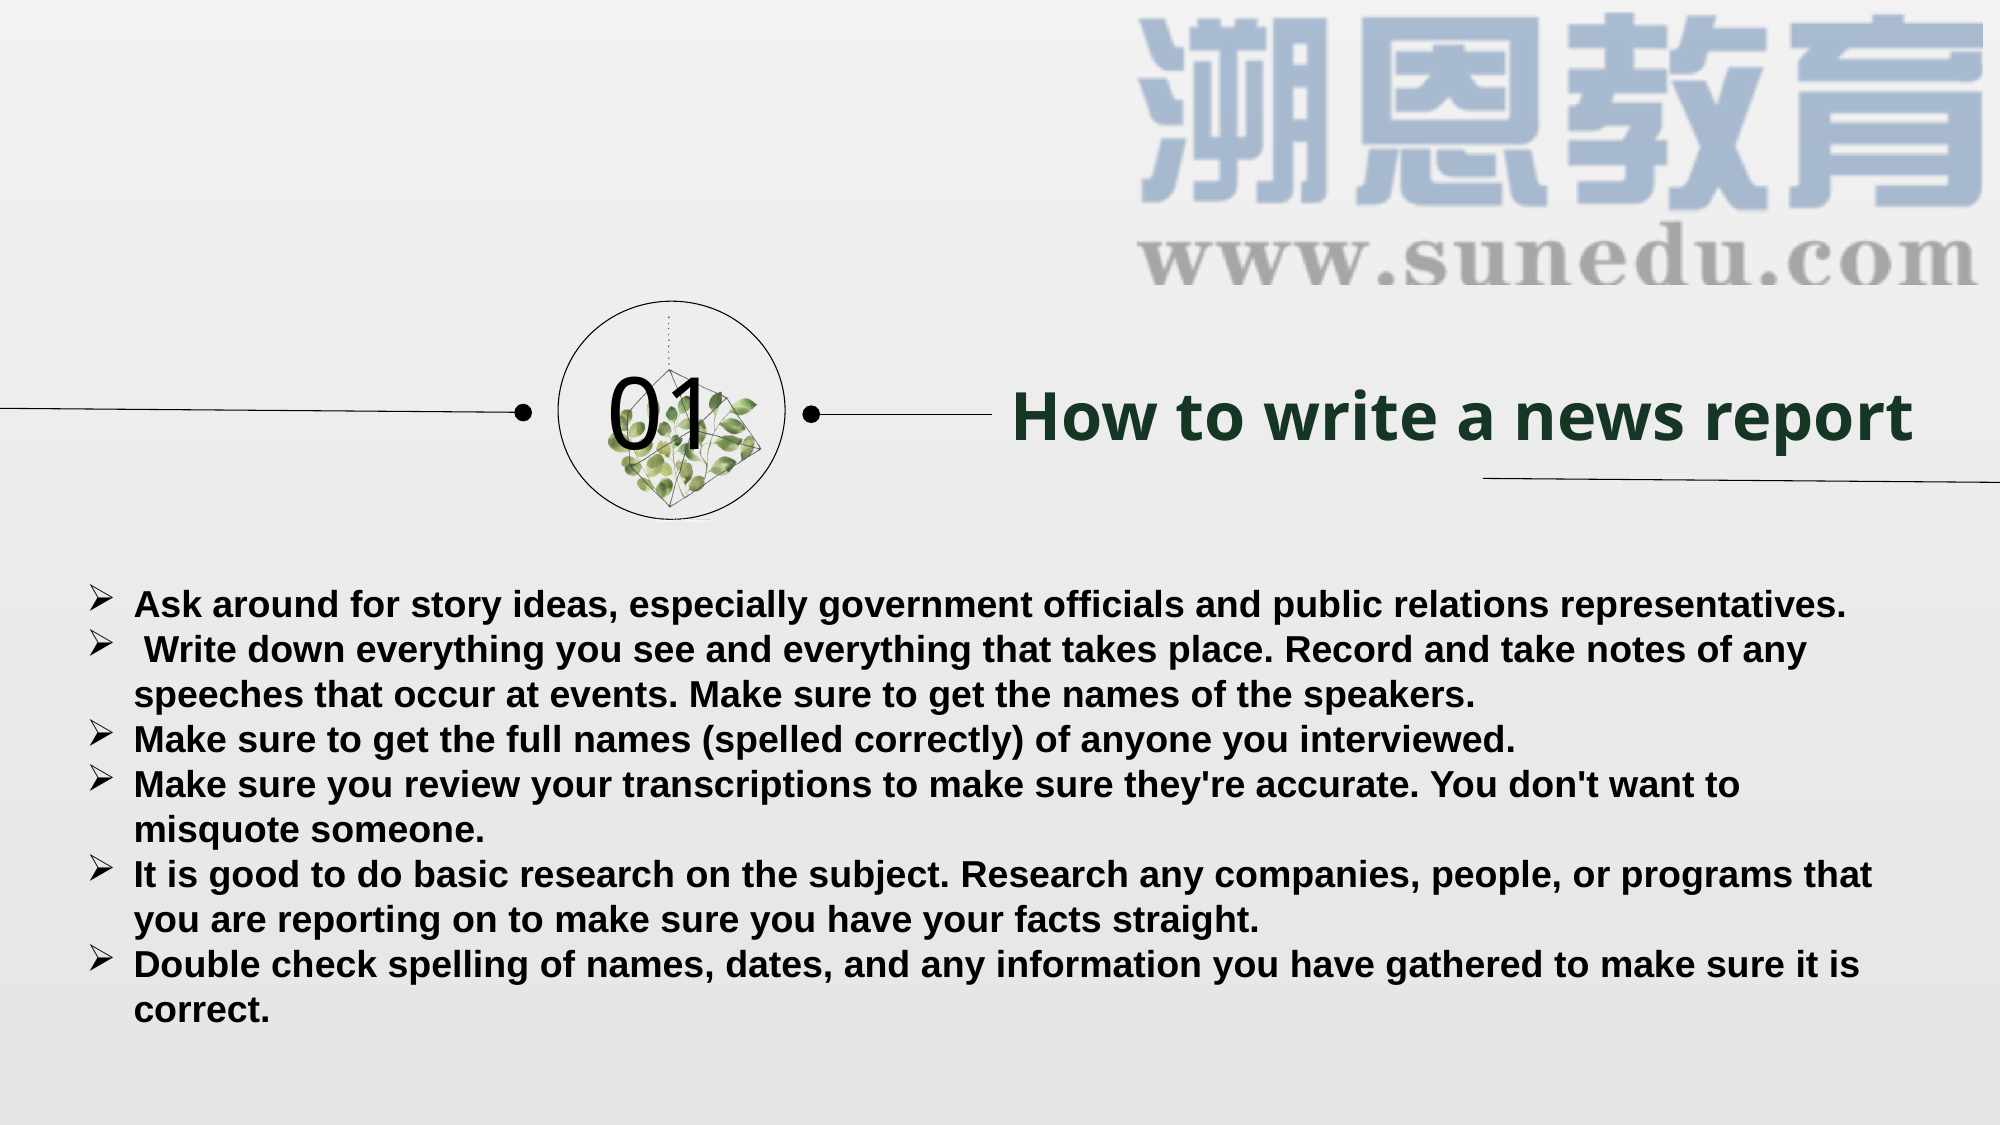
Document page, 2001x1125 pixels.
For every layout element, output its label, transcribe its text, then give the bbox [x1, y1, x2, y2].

text_box How to write a news report [972, 366, 1953, 461]
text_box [0, 403, 533, 422]
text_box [802, 405, 992, 424]
text_box [557, 339, 584, 482]
picture [1134, 10, 1983, 285]
text_box Ask around for story ideas, especially government officials and public relations representatives. Write down everything you see and everything that takes place. Record and take notes of any speeches that occur at events. Make sure to get the names of the speakers. Make sure to get the full names (spelled correctly) of anyone you interviewed. Make sure you review your transcriptions to make sure they're accurate. You don't want to misquote someone. It is good to do basic research on the subject. Research any companies, people, or programs that you are reporting on to make sure you have your facts straight. Double check spelling of names, dates, and any information you have gathered to make sure it is correct. [71, 572, 1928, 1038]
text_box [1482, 478, 2000, 483]
text_box [783, 384, 787, 436]
picture [584, 301, 783, 545]
